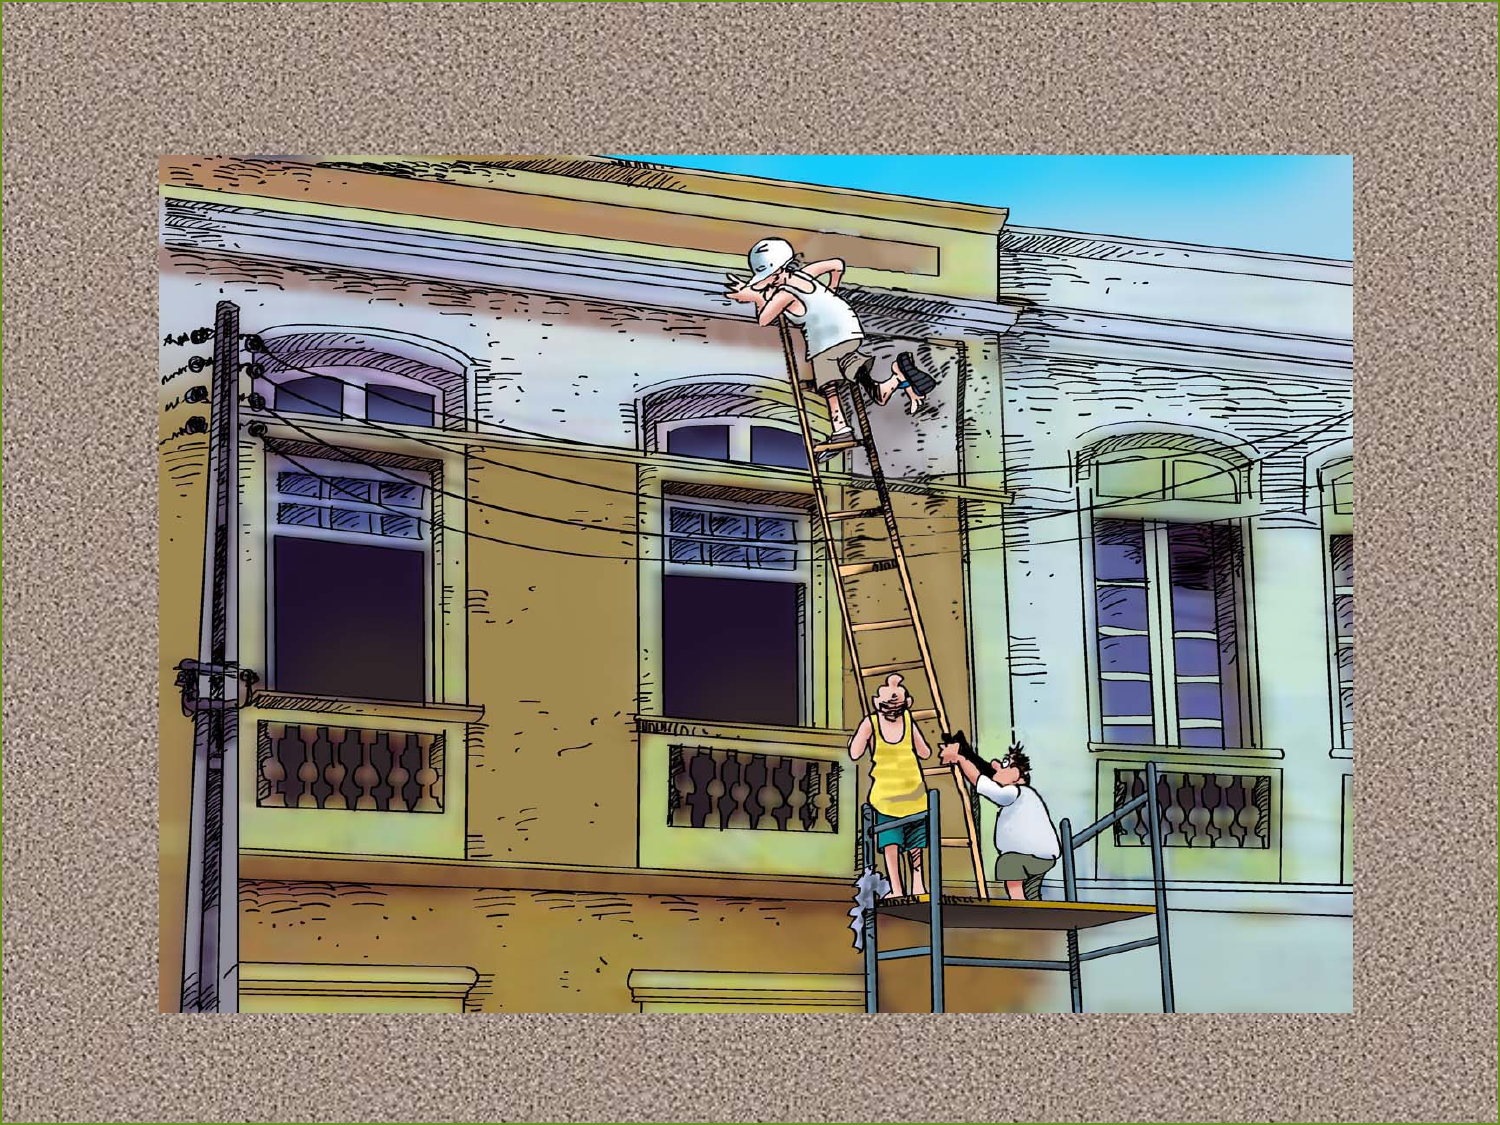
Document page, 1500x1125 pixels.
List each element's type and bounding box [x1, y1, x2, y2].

picture [158, 154, 1354, 1013]
text_box [0, 0, 1500, 1125]
